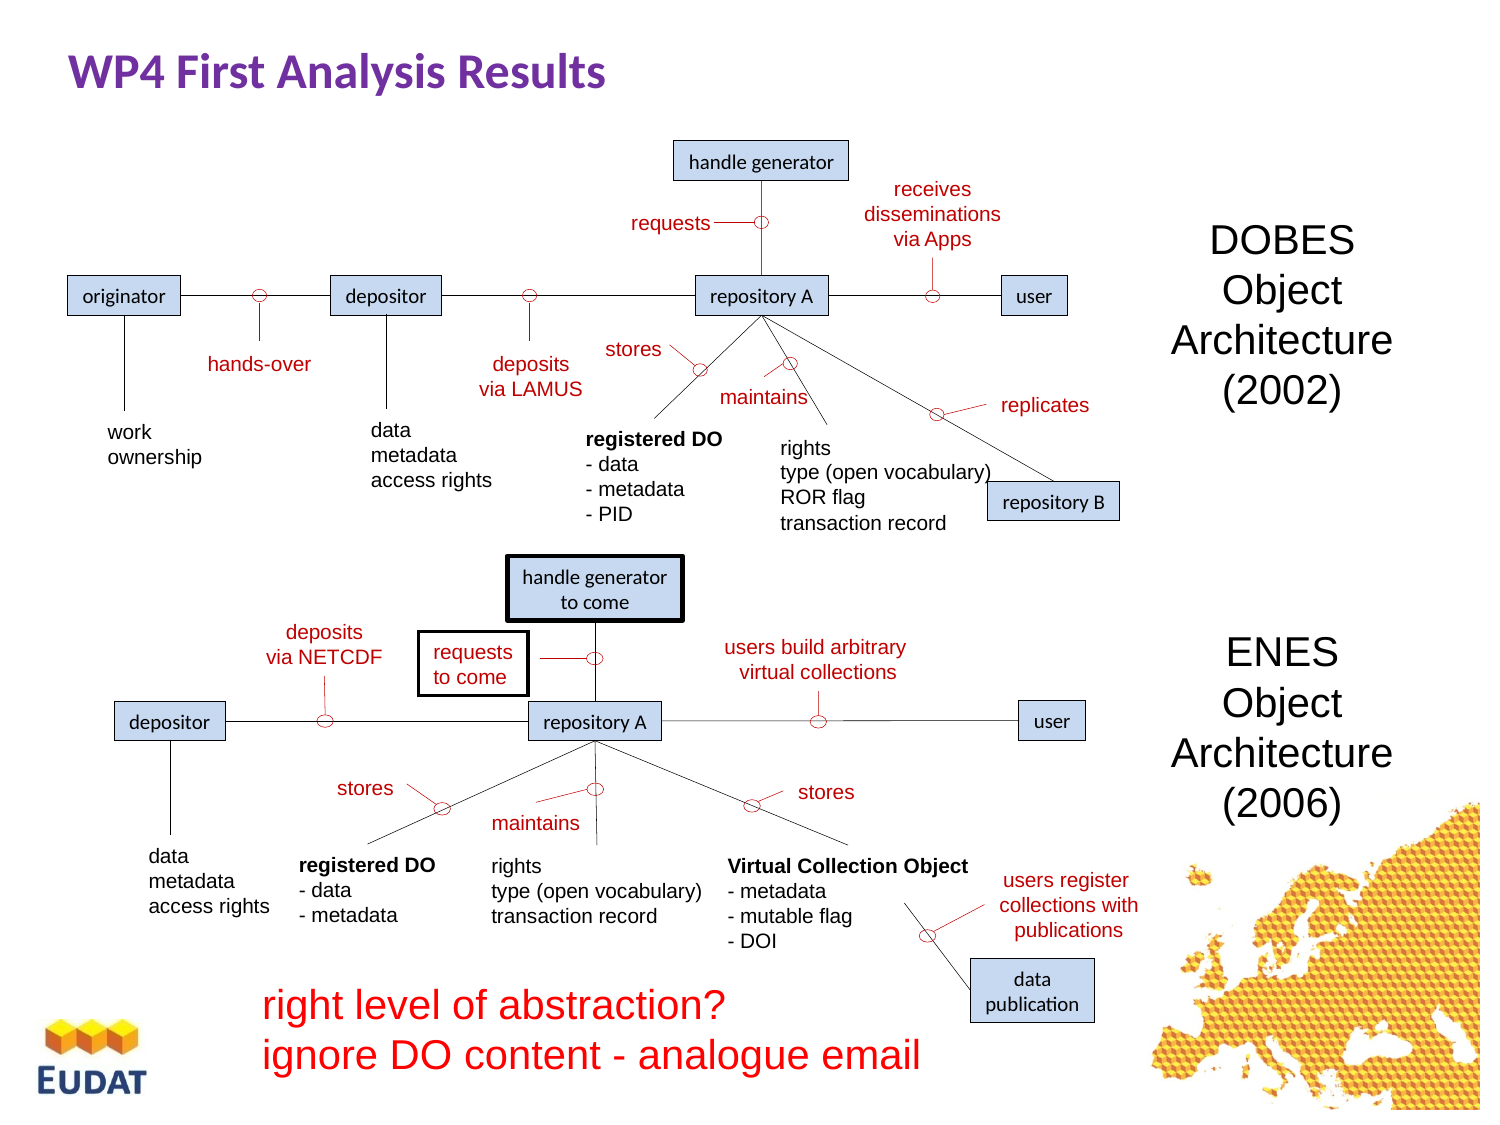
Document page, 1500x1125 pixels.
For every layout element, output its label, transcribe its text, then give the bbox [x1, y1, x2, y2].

text_box DOBES Object Architecture (2002) [1128, 205, 1436, 421]
text_box ENES Object Architecture (2006) [1169, 617, 1436, 833]
picture [35, 1019, 148, 1102]
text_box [103, 555, 1164, 1025]
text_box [65, 140, 1122, 544]
text_box right level of abstraction? ignore DO content - analogue email [247, 1033, 937, 1086]
picture [1148, 796, 1480, 1110]
text_box WP4 First Analysis Results [53, 31, 1404, 159]
